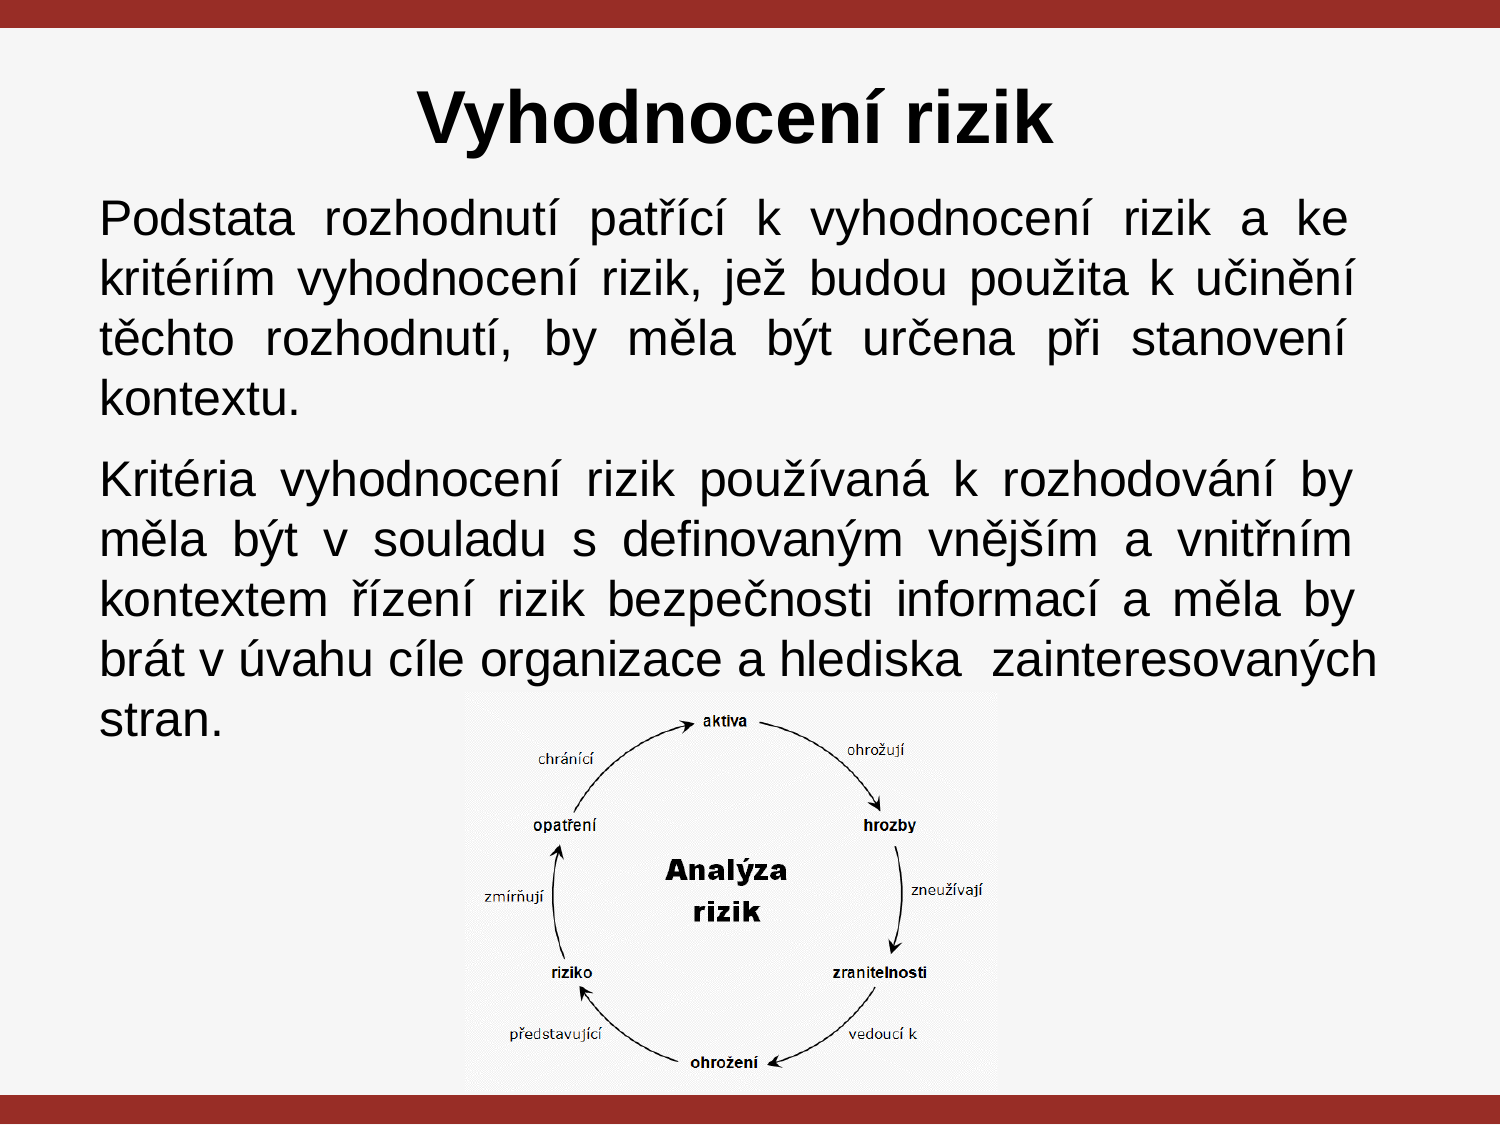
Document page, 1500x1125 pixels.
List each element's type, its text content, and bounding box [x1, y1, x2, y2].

picture [465, 692, 998, 1092]
text_box Podstata rozhodnutí patřící k vyhodnocení rizik a ke kritériím vyhodnocení rizik, jež budou použita k učinění těchto rozhodnutí, by měla být určena při stanovení kontextu. Kritéria vyhodnocení rizik používaná k rozhodování by měla být v souladu s definovaným vnějším a vnitřním kontextem řízení rizik bezpečnosti informací a měla by brát v úvahu cíle organizace a hlediska zainteresovaných stran. [82, 177, 1394, 754]
title Vyhodnocení rizik [82, 17, 1387, 177]
